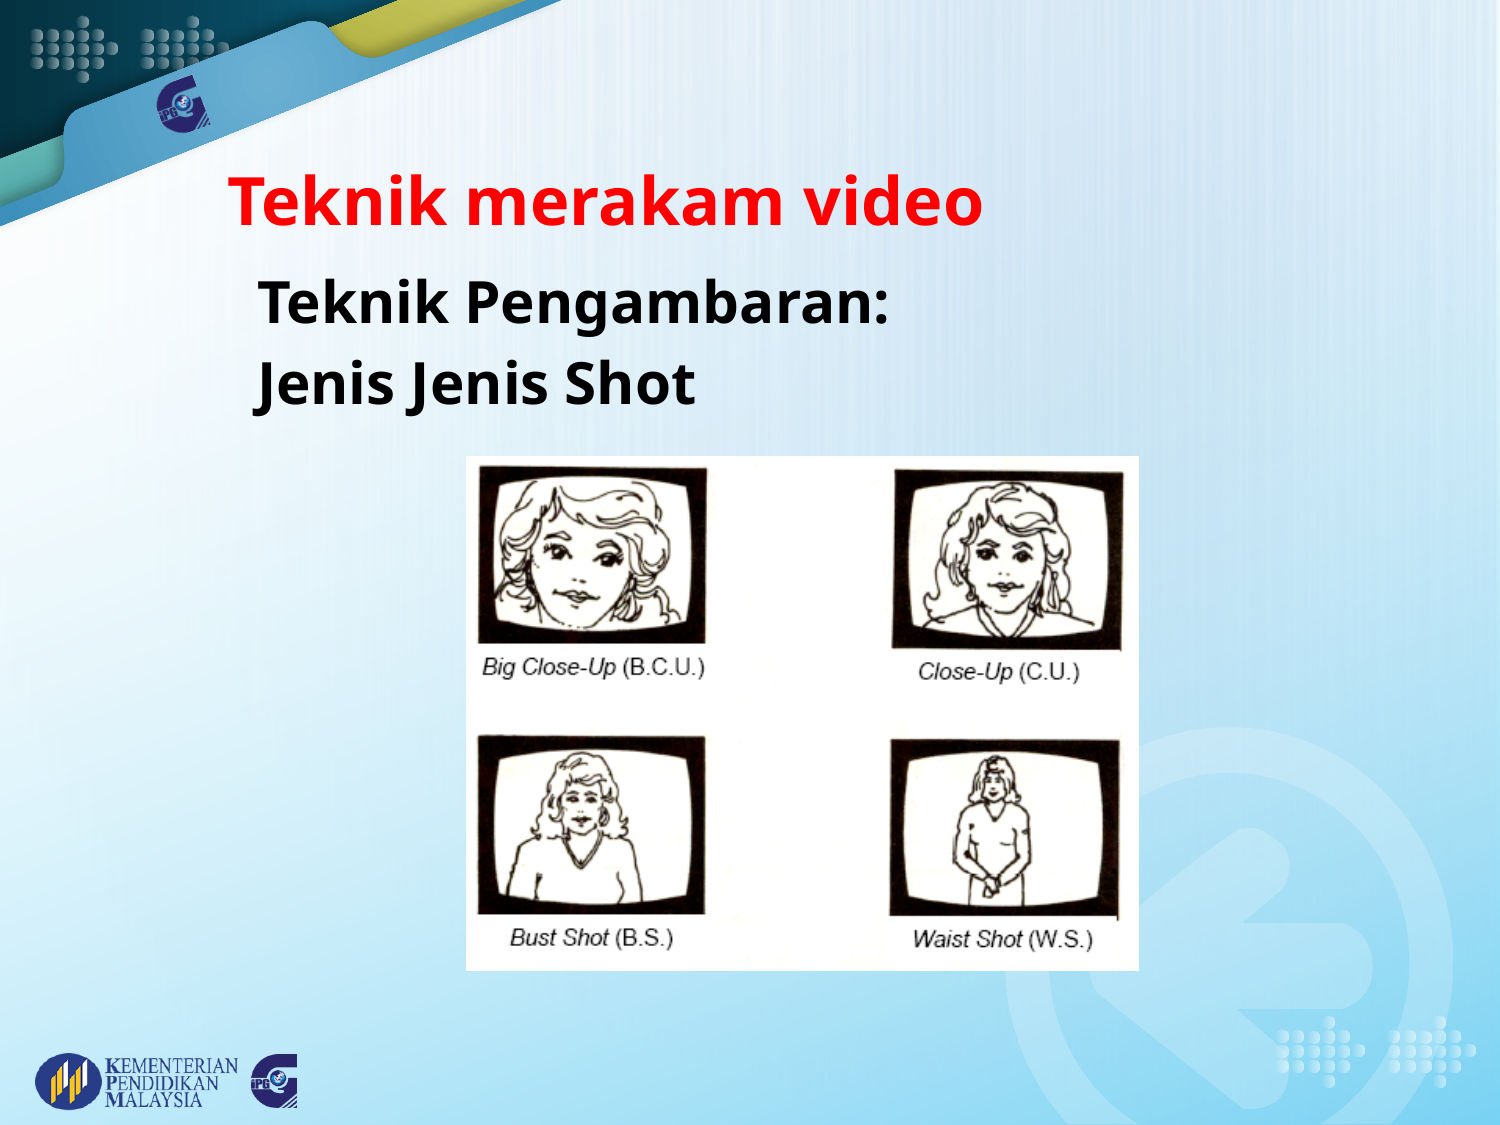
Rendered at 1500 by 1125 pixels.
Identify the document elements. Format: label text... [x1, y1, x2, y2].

picture [35, 1053, 238, 1113]
picture [150, 75, 210, 139]
picture [466, 456, 1139, 971]
picture [251, 1054, 297, 1108]
text_box Teknik merakam video [212, 151, 1438, 223]
list Teknik Pengambaran: Jenis Jenis Shot [241, 257, 1436, 977]
